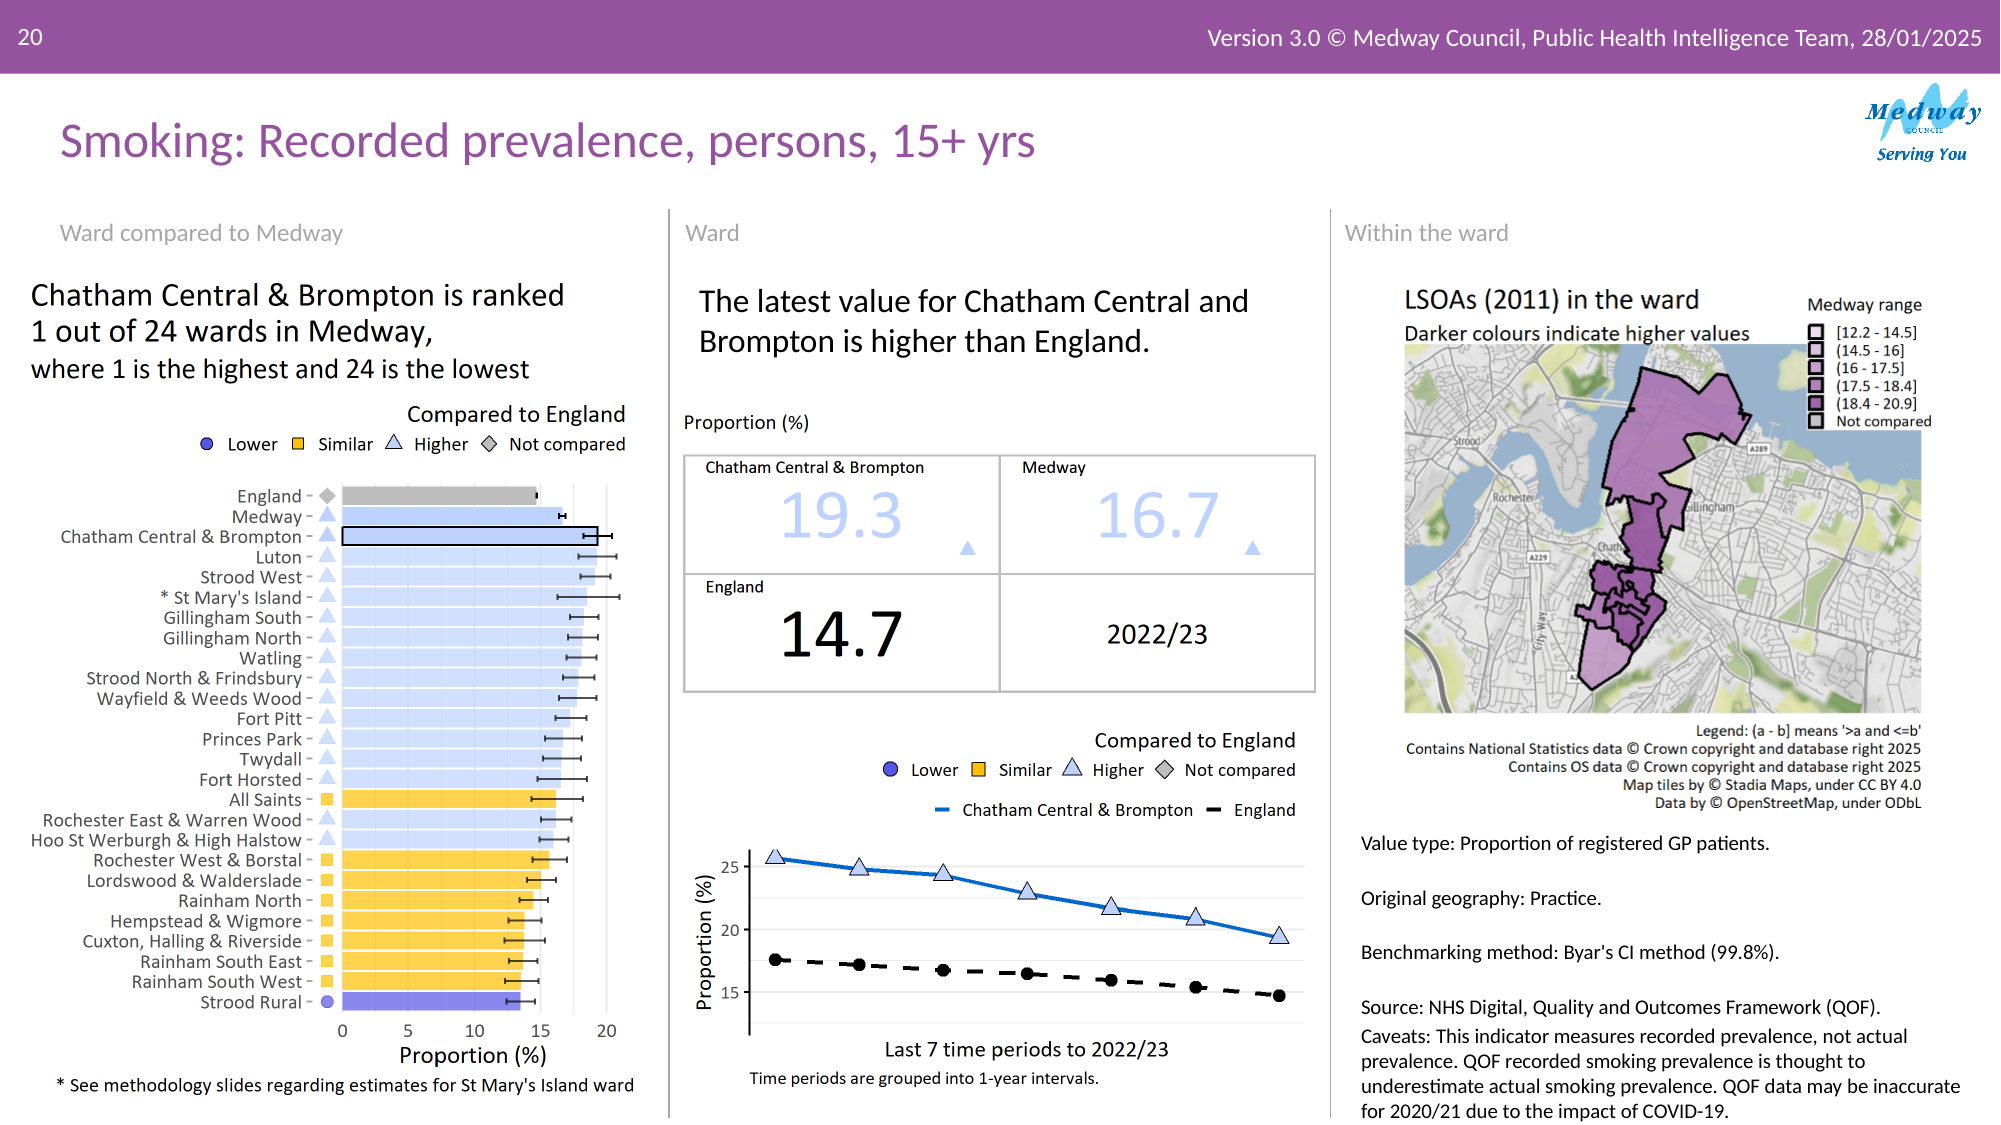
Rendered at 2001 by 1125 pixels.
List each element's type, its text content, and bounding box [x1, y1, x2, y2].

list Version 3.0 © Medway Council, Public Health Intelligence Team, 28/01/2025 [881, 2, 2000, 72]
picture [1866, 83, 1981, 162]
list The latest value for Chatham Central and Brompton is higher than England. [684, 272, 1316, 386]
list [683, 403, 1316, 693]
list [683, 710, 1316, 1107]
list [19, 271, 646, 1107]
title Smoking: Recorded prevalence, persons, 15+ yrs [45, 83, 1866, 191]
list Value type: Proportion of registered GP patients. Original geography: Practice. Benchmarking method: Byar's CI method (99.8%). Source: NHS Digital, Quality and Outcomes Framework (QOF). Caveats: This indicator measures recorded prevalence, not actual prevalence. QOF recorded smoking prevalence is thought to underestimate actual smoking prevalence. QOF data may be inaccurate for 2020/21 due to the impact of COVID-19. [1346, 822, 1981, 1106]
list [1345, 278, 1981, 811]
slide_number 20 [2, 5, 239, 66]
